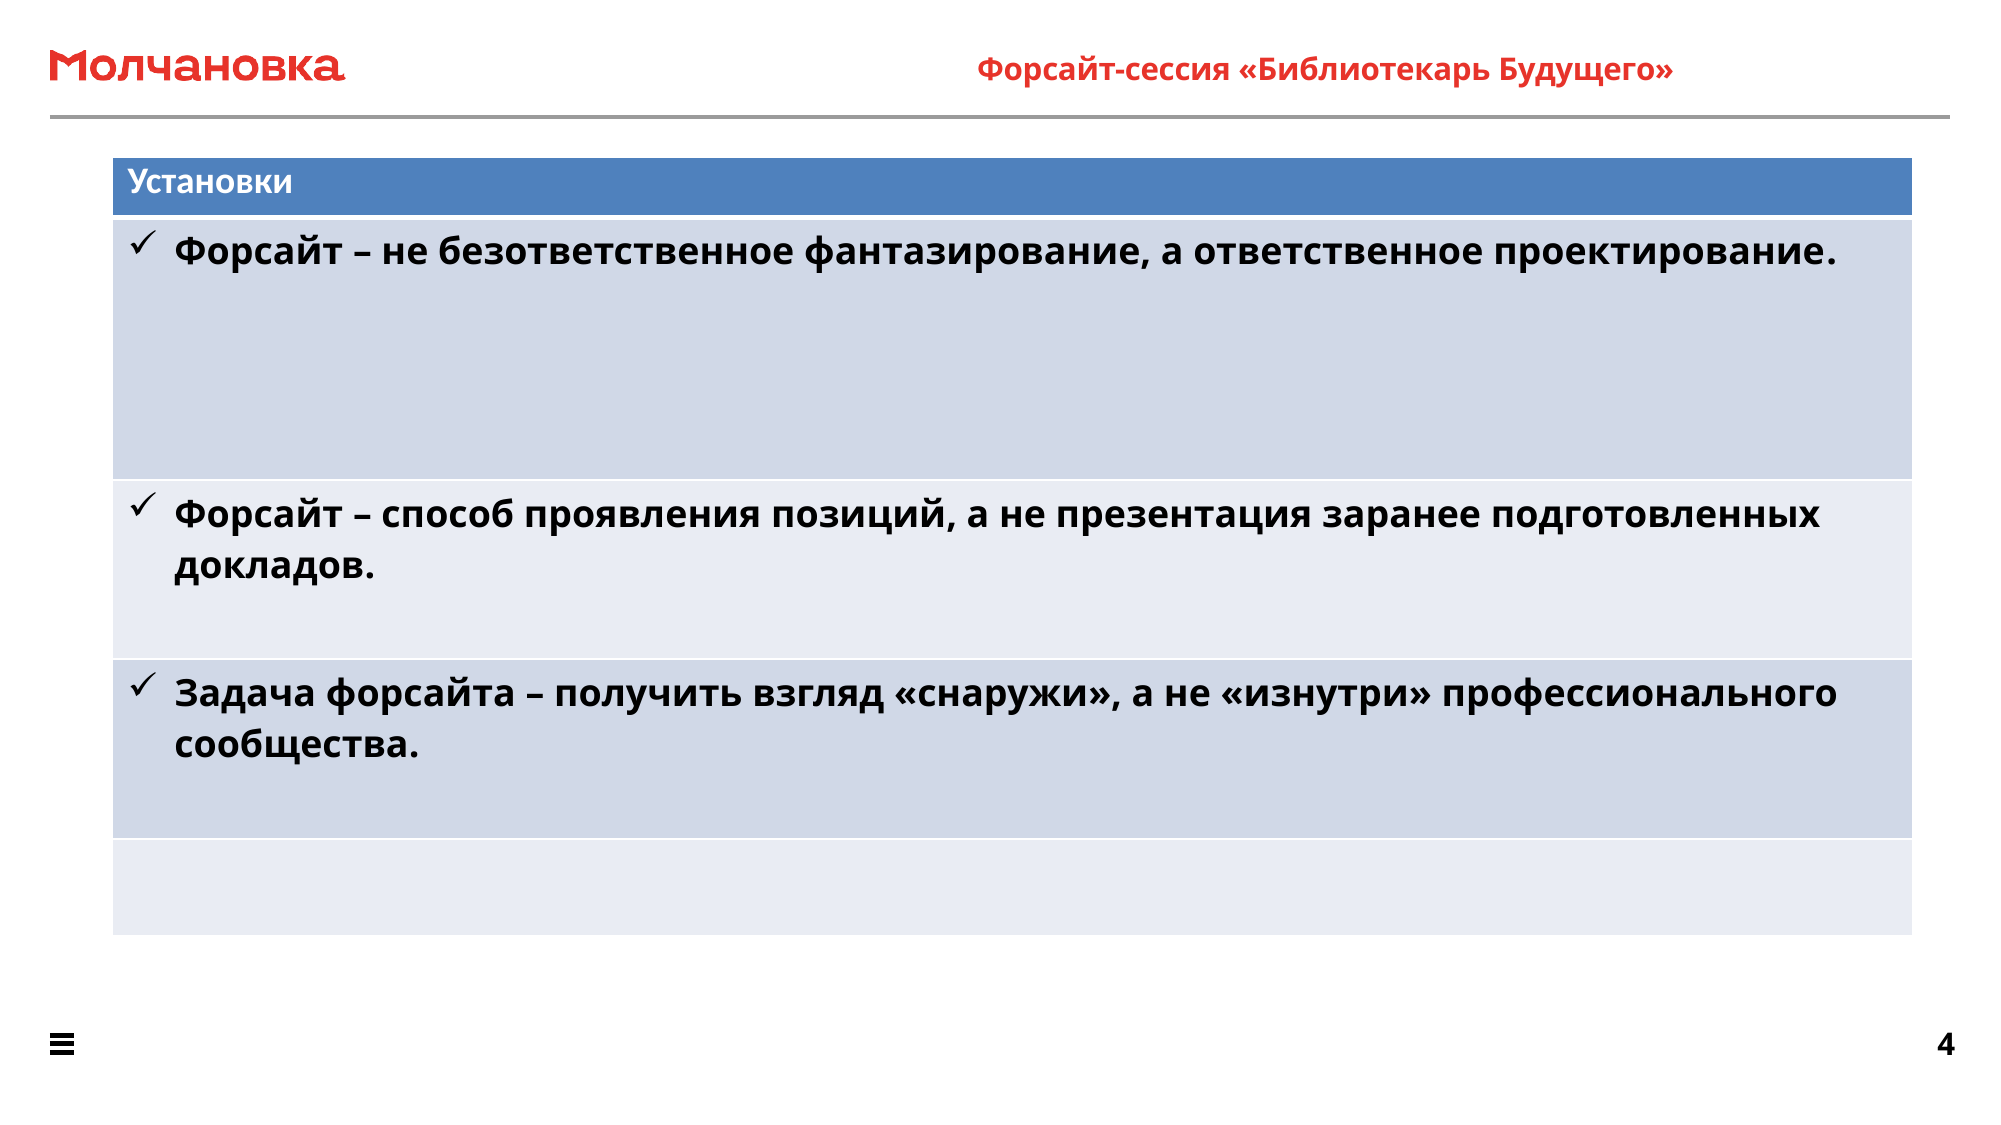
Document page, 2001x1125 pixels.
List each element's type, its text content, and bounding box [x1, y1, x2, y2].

table_cell Задача форсайта – получить взгляд «снаружи», а не «изнутри» профессионального сообщества. [113, 660, 1912, 838]
table_cell Форсайт – способ проявления позиций, а не презентация заранее подготовленных докладов. [113, 481, 1912, 658]
slide_number 4 [1931, 1022, 1966, 1125]
table_header Установки [113, 158, 1912, 215]
table_cell [113, 840, 1912, 935]
table_cell Форсайт – не безответственное фантазирование, а ответственное проектирование. [113, 220, 1912, 479]
text_box [50, 50, 346, 81]
text_box Форсайт-сессия «Библиотекарь Будущего» [974, 46, 1952, 87]
